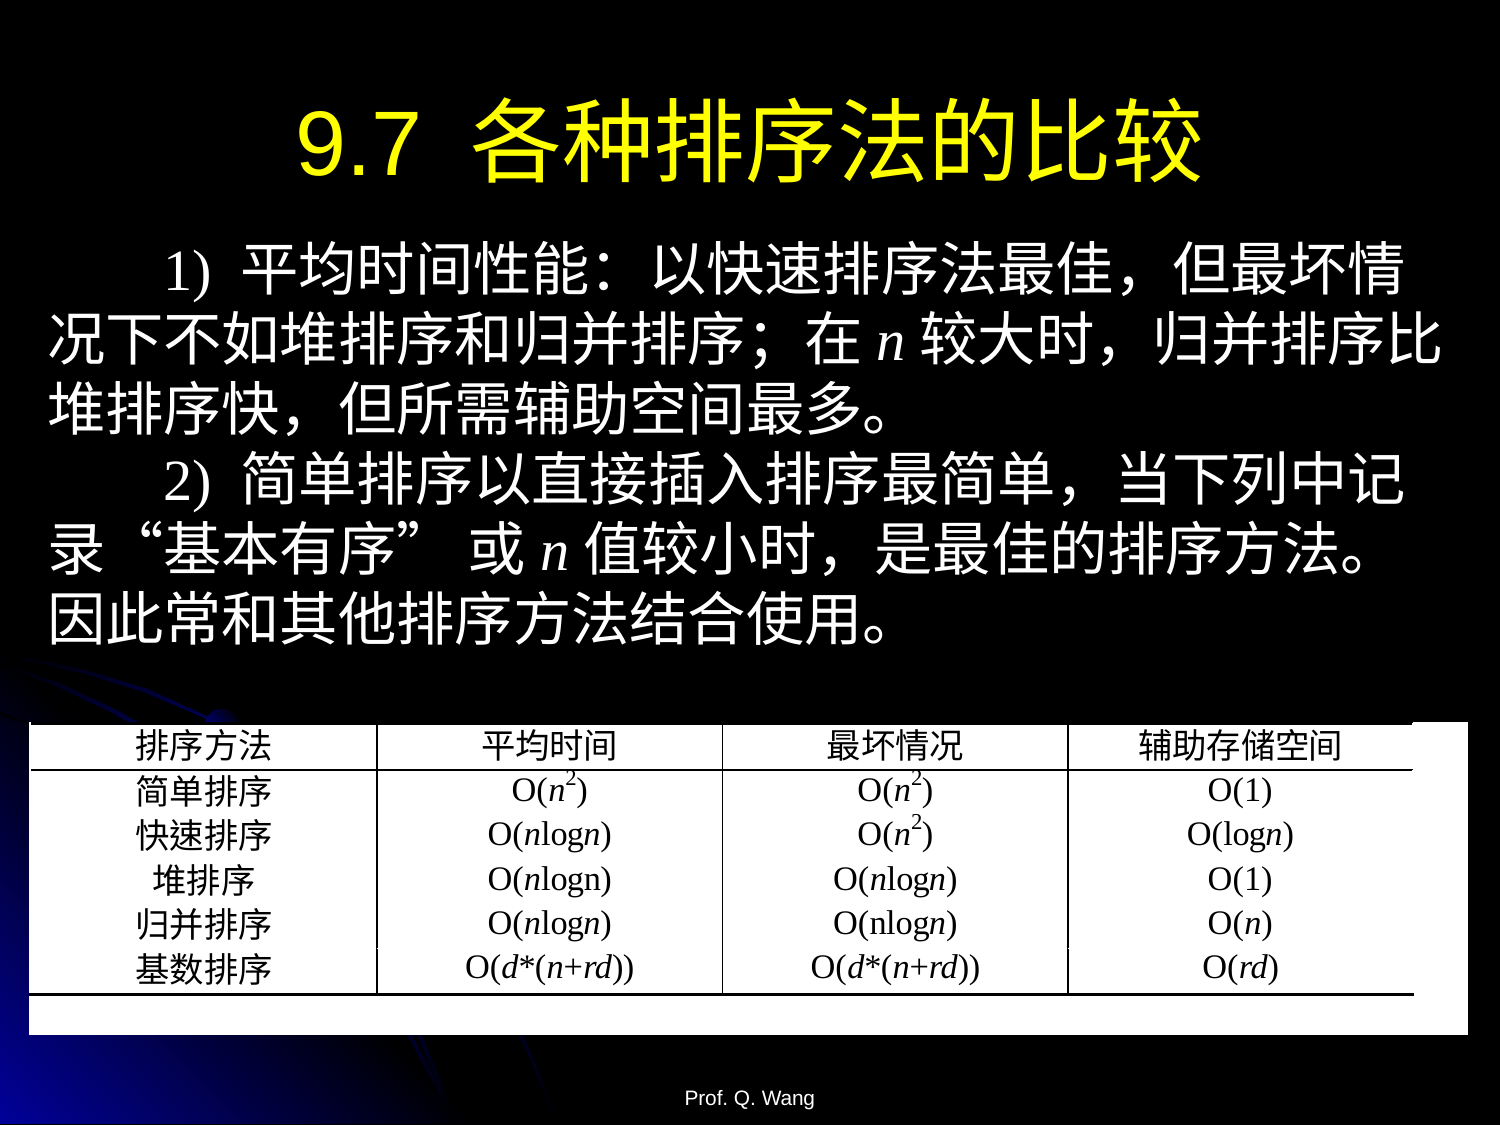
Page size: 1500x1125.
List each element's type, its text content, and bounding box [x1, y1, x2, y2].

footer Prof. Q. Wang [512, 1044, 988, 1110]
text_box 1) 平均时间性能：以快速排序法最佳，但最坏情况下不如堆排序和归并排序；在n较大时，归并排序比堆排序快，但所需辅助空间最多。 2) 简单排序以直接插入排序最简单，当下列中记录“基本有序” 或n值较小时，是最佳的排序方法。因此常和其他排序方法结合使用。 [32, 224, 1468, 660]
title 9.7 各种排序法的比较 [75, 45, 1425, 233]
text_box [28, 721, 1468, 1036]
